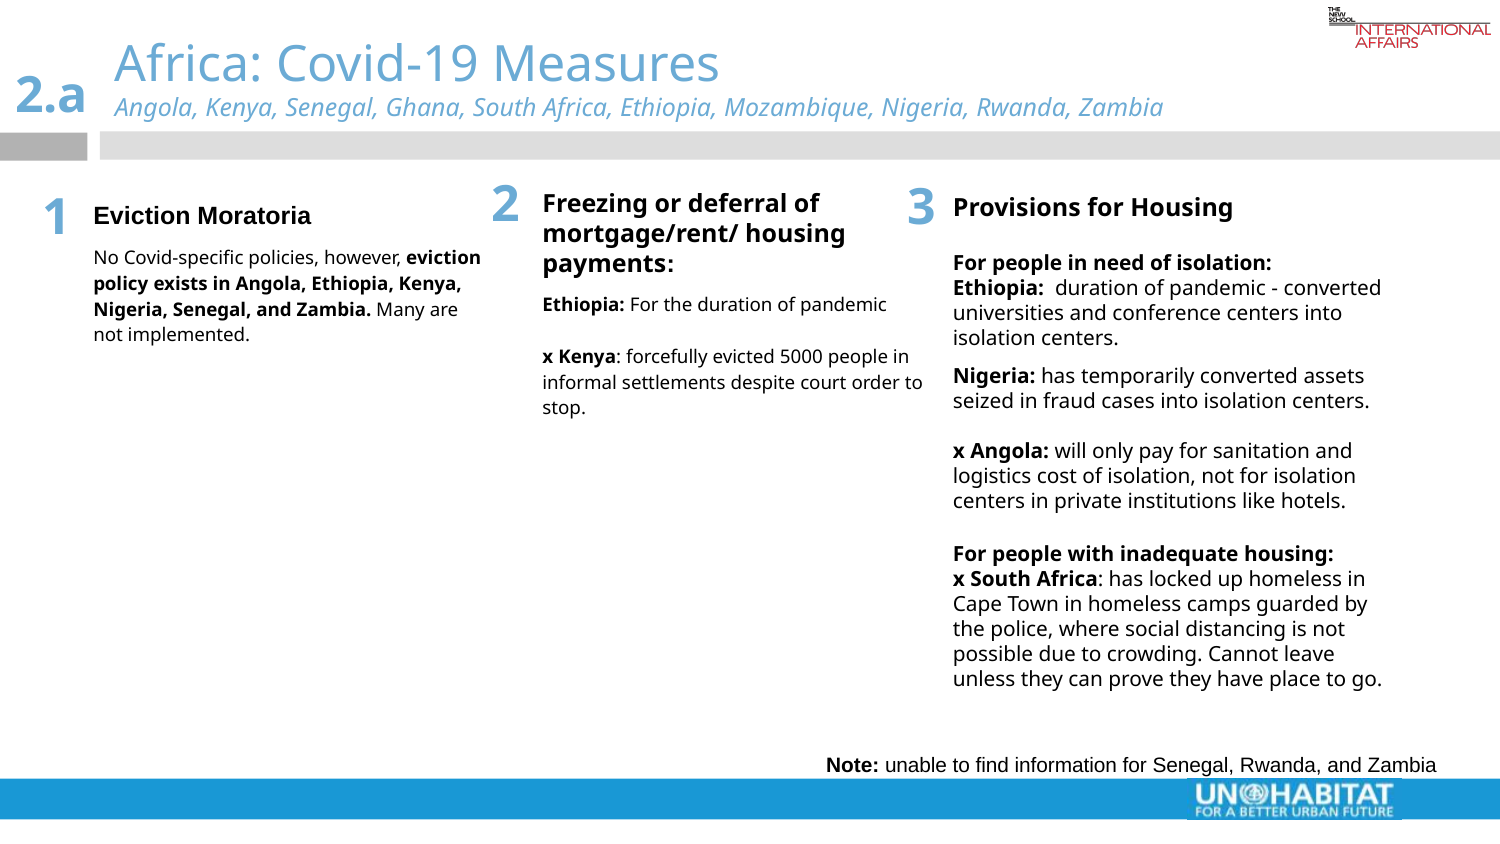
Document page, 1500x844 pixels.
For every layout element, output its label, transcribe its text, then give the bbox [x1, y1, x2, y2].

text_box 1 [27, 185, 78, 243]
text_box 2.a [0, 47, 108, 132]
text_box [476, 171, 944, 392]
text_box Provisions for Housing For people in need of isolation: Ethiopia: duration of pandemic - converted universities and conference centers into isolation centers. Nigeria: has temporarily converted assets seized in fraud cases into isolation centers. x Angola: will only pay for sanitation and logistics cost of isolation, not for isolation centers in private institutions like hotels. For people with inadequate housing: x South Africa: has locked up homeless in Cape Town in homeless camps guarded by the police, where social distancing is not possible due to crowding. Cannot leave unless they can prove they have place to go. [937, 176, 1411, 599]
text_box Note: unable to find information for Senegal, Rwanda, and Zambia [811, 736, 1500, 842]
title Africa: Covid-19 Measures Angola, Kenya, Senegal, Ghana, South Africa, Ethiopia, Mozambique, Nigeria, Rwanda, Zambia [99, 15, 1438, 138]
picture [1327, 7, 1491, 48]
text_box Eviction Moratoria No Covid-specific policies, however, eviction policy exists in Angola, Ethiopia, Kenya, Nigeria, Senegal, and Zambia. Many are not implemented. [78, 184, 503, 404]
